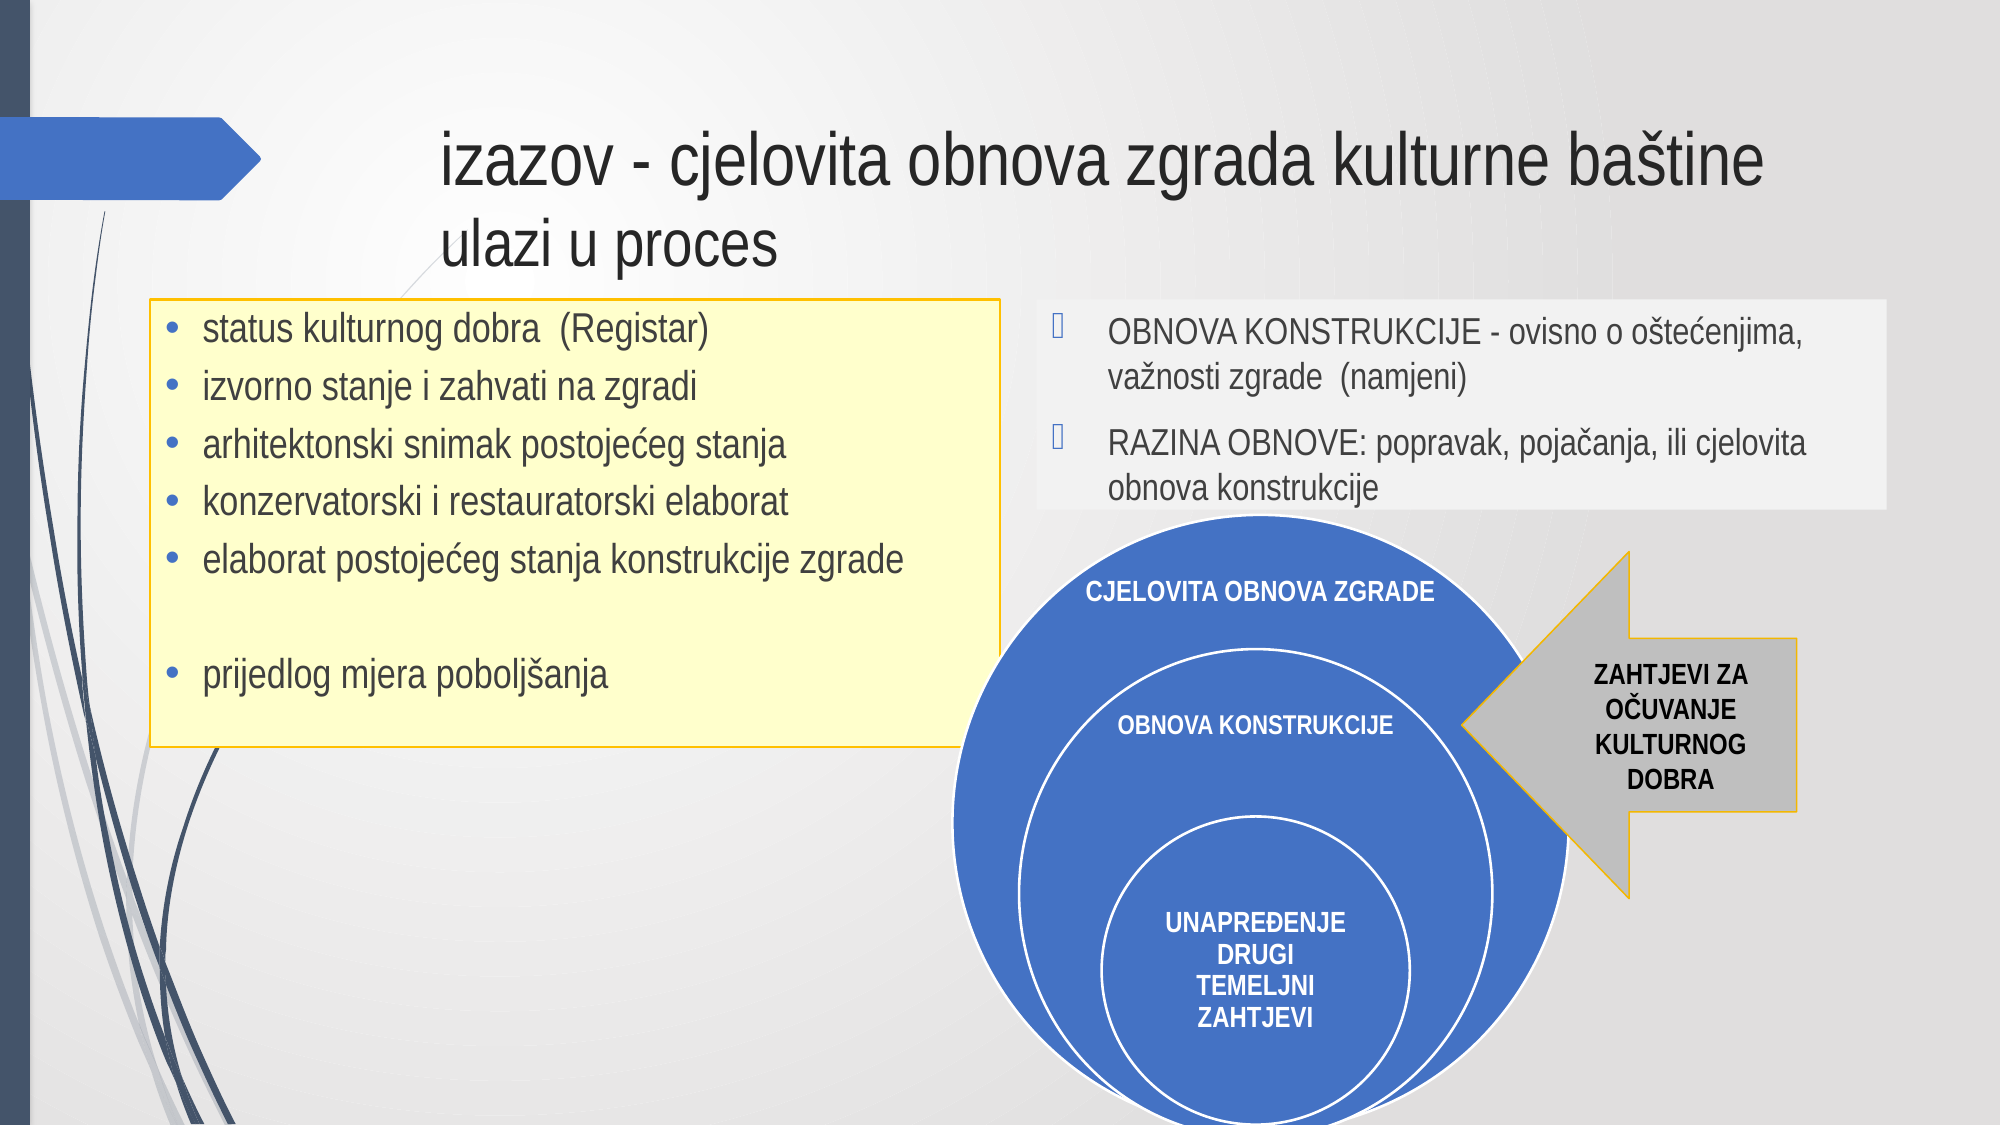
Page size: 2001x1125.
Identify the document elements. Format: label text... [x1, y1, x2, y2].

list status kulturnog dobra (Registar) izvorno stanje i zahvati na zgradi arhitektonski snimak postojećeg stanja konzervatorski i restauratorski elaborat elaborat postojećeg stanja konstrukcije zgrade prijedlog mjera poboljšanja [150, 299, 1000, 748]
list OBNOVA KONSTRUKCIJE - ovisno o oštećenjima, važnosti zgrade (namjeni) RAZINA OBNOVE: popravak, pojačanja, ili cjelovita obnova konstrukcije [1036, 299, 1887, 510]
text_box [544, 514, 1967, 1125]
title izazov - cjelovita obnova zgrada kulturne baštine ulazi u proces [425, 102, 1888, 313]
